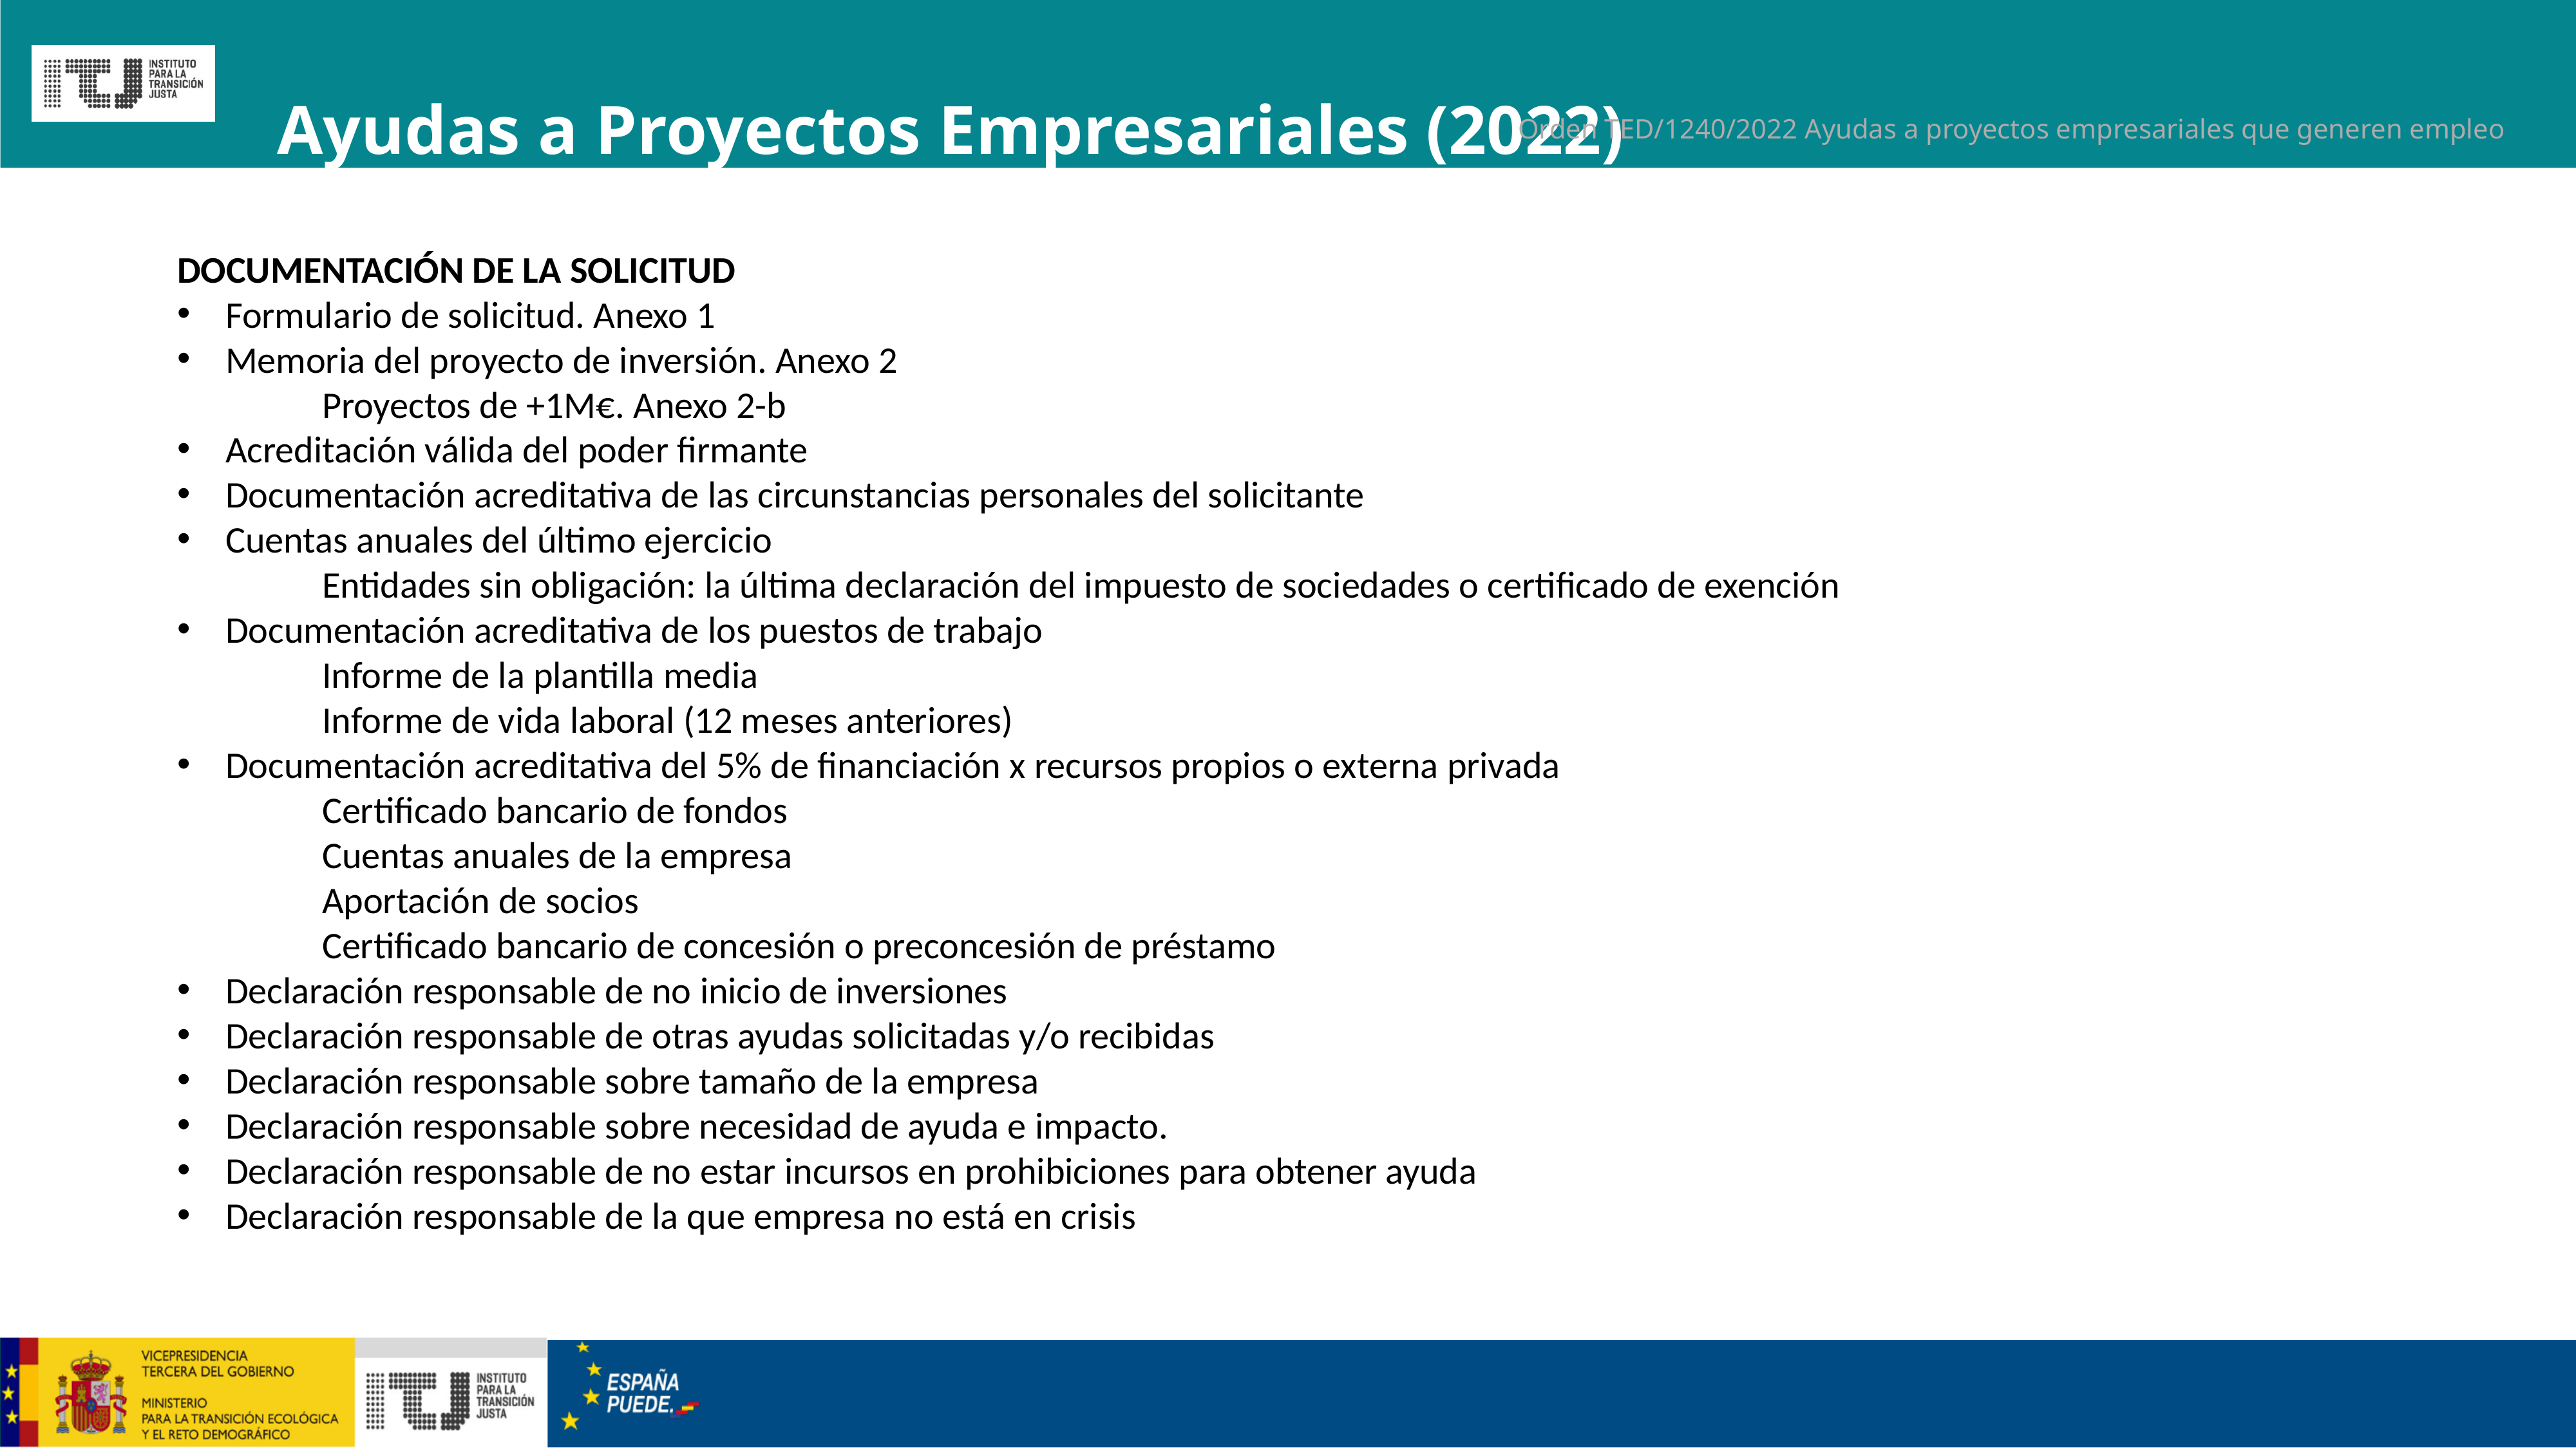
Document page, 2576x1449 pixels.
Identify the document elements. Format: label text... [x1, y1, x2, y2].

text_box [0, 1338, 2576, 1449]
text_box Ayudas a Proyectos Empresariales (2022) [0, 0, 2576, 168]
text_box Orden TED/1240/2022 Ayudas a proyectos empresariales que generen empleo [1510, 104, 2576, 152]
text_box DOCUMENTACIÓN DE LA SOLICITUD Formulario de solicitud. Anexo 1 Memoria del proyecto de inversión. Anexo 2 Proyectos de +1M€. Anexo 2-b Acreditación válida del poder firmante Documentación acreditativa de las circunstancias personales del solicitante Cuentas anuales del último ejercicio Entidades sin obligación: la última declaración del impuesto de sociedades o certificado de exención Documentación acreditativa de los puestos de trabajo Informe de la plantilla media Informe de vida laboral (12 meses anteriores) Documentación acreditativa del 5% de financiación x recursos propios o externa privada Certificado bancario de fondos Cuentas anuales de la empresa Aportación de socios Certificado bancario de concesión o preconcesión de préstamo Declaración responsable de no inicio de inversiones Declaración responsable de otras ayudas solicitadas y/o recibidas Declaración responsable sobre tamaño de la empresa Declaración responsable sobre necesidad de ayuda e impacto. Declaración responsable de no estar incursos en prohibiciones para obtener ayuda Declaración responsable de la que empresa no está en crisis [167, 240, 2010, 1242]
picture [32, 45, 215, 122]
